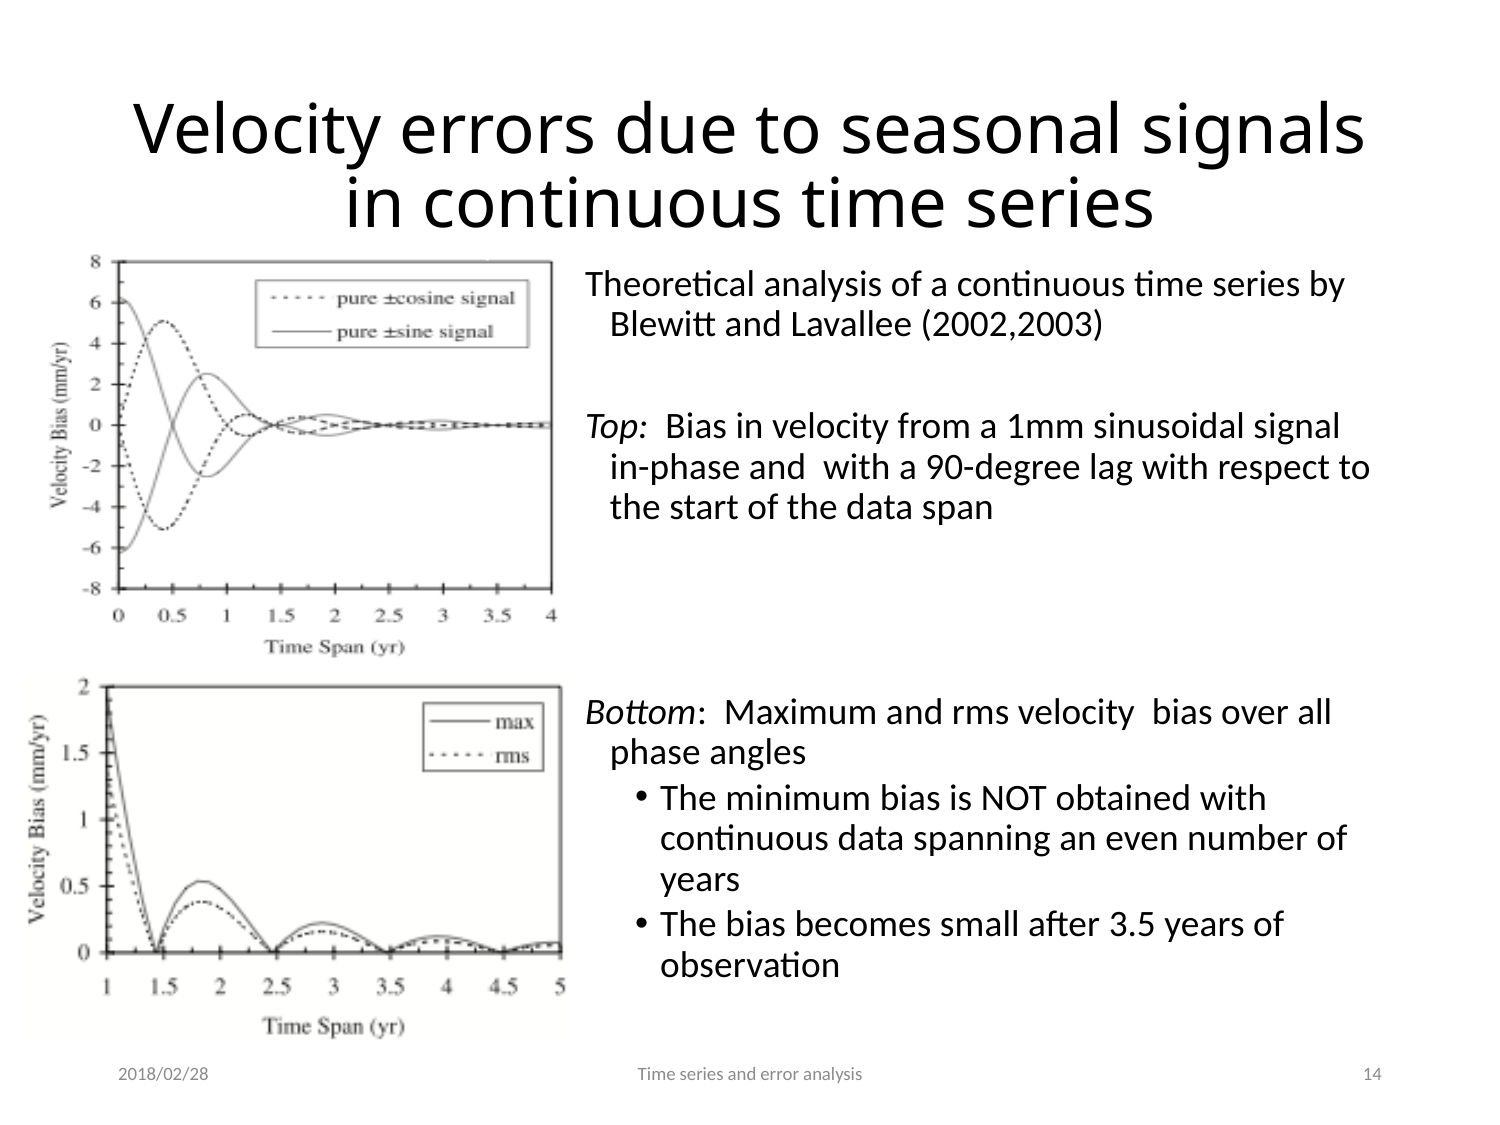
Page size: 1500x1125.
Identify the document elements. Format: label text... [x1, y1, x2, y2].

picture [8, 232, 583, 1044]
slide_number 13 [1059, 1042, 1397, 1103]
title Velocity errors due to seasonal signals in continuous time series [103, 59, 1397, 256]
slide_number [103, 1044, 441, 1103]
list Theoretical analysis of a continuous time series by Blewitt and Lavallee (2002,2003) Top: Bias in velocity from a 1mm sinusoidal signal in-phase and with a 90-degree lag with respect to the start of the data span Bottom: Maximum and rms velocity bias over all phase angles The minimum bias is NOT obtained with continuous data spanning an even number of years The bias becomes small after 3.5 years of observation [570, 256, 1405, 999]
footer Time series and error analysis [496, 1042, 1004, 1103]
